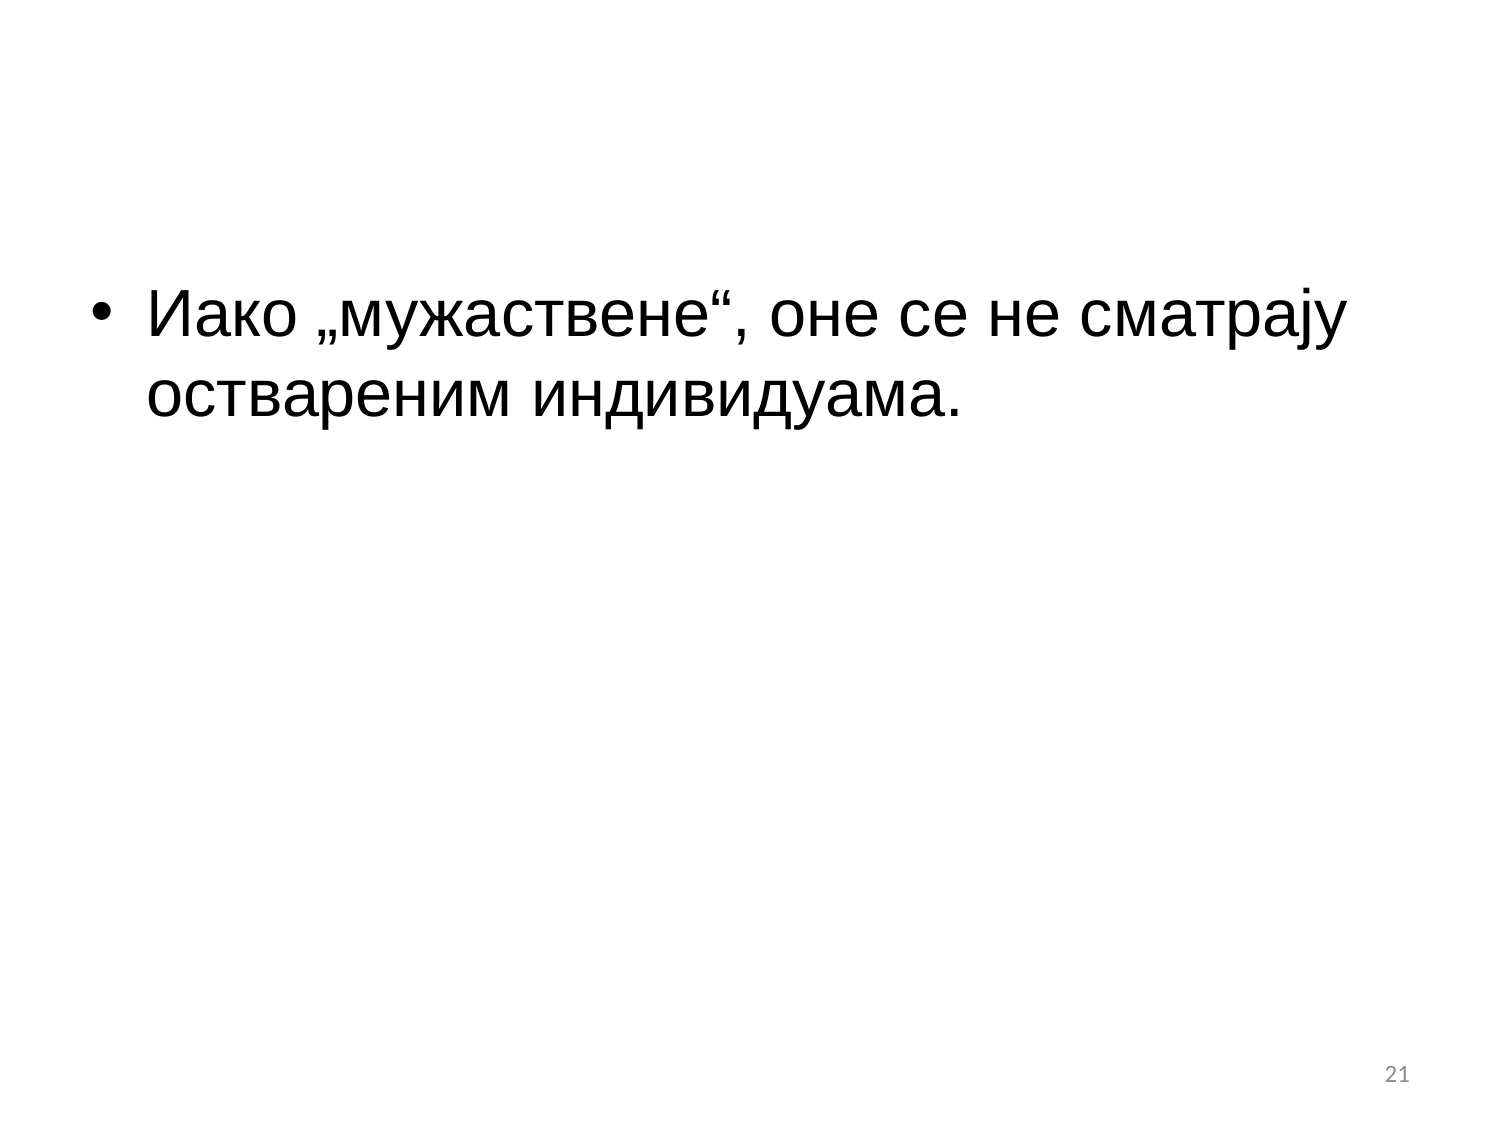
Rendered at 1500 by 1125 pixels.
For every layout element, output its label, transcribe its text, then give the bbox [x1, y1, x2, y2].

list Иако „мужаствене“, оне се не сматрају оствареним индивидуама. [75, 262, 1425, 1005]
slide_number 21 [1074, 1042, 1425, 1103]
